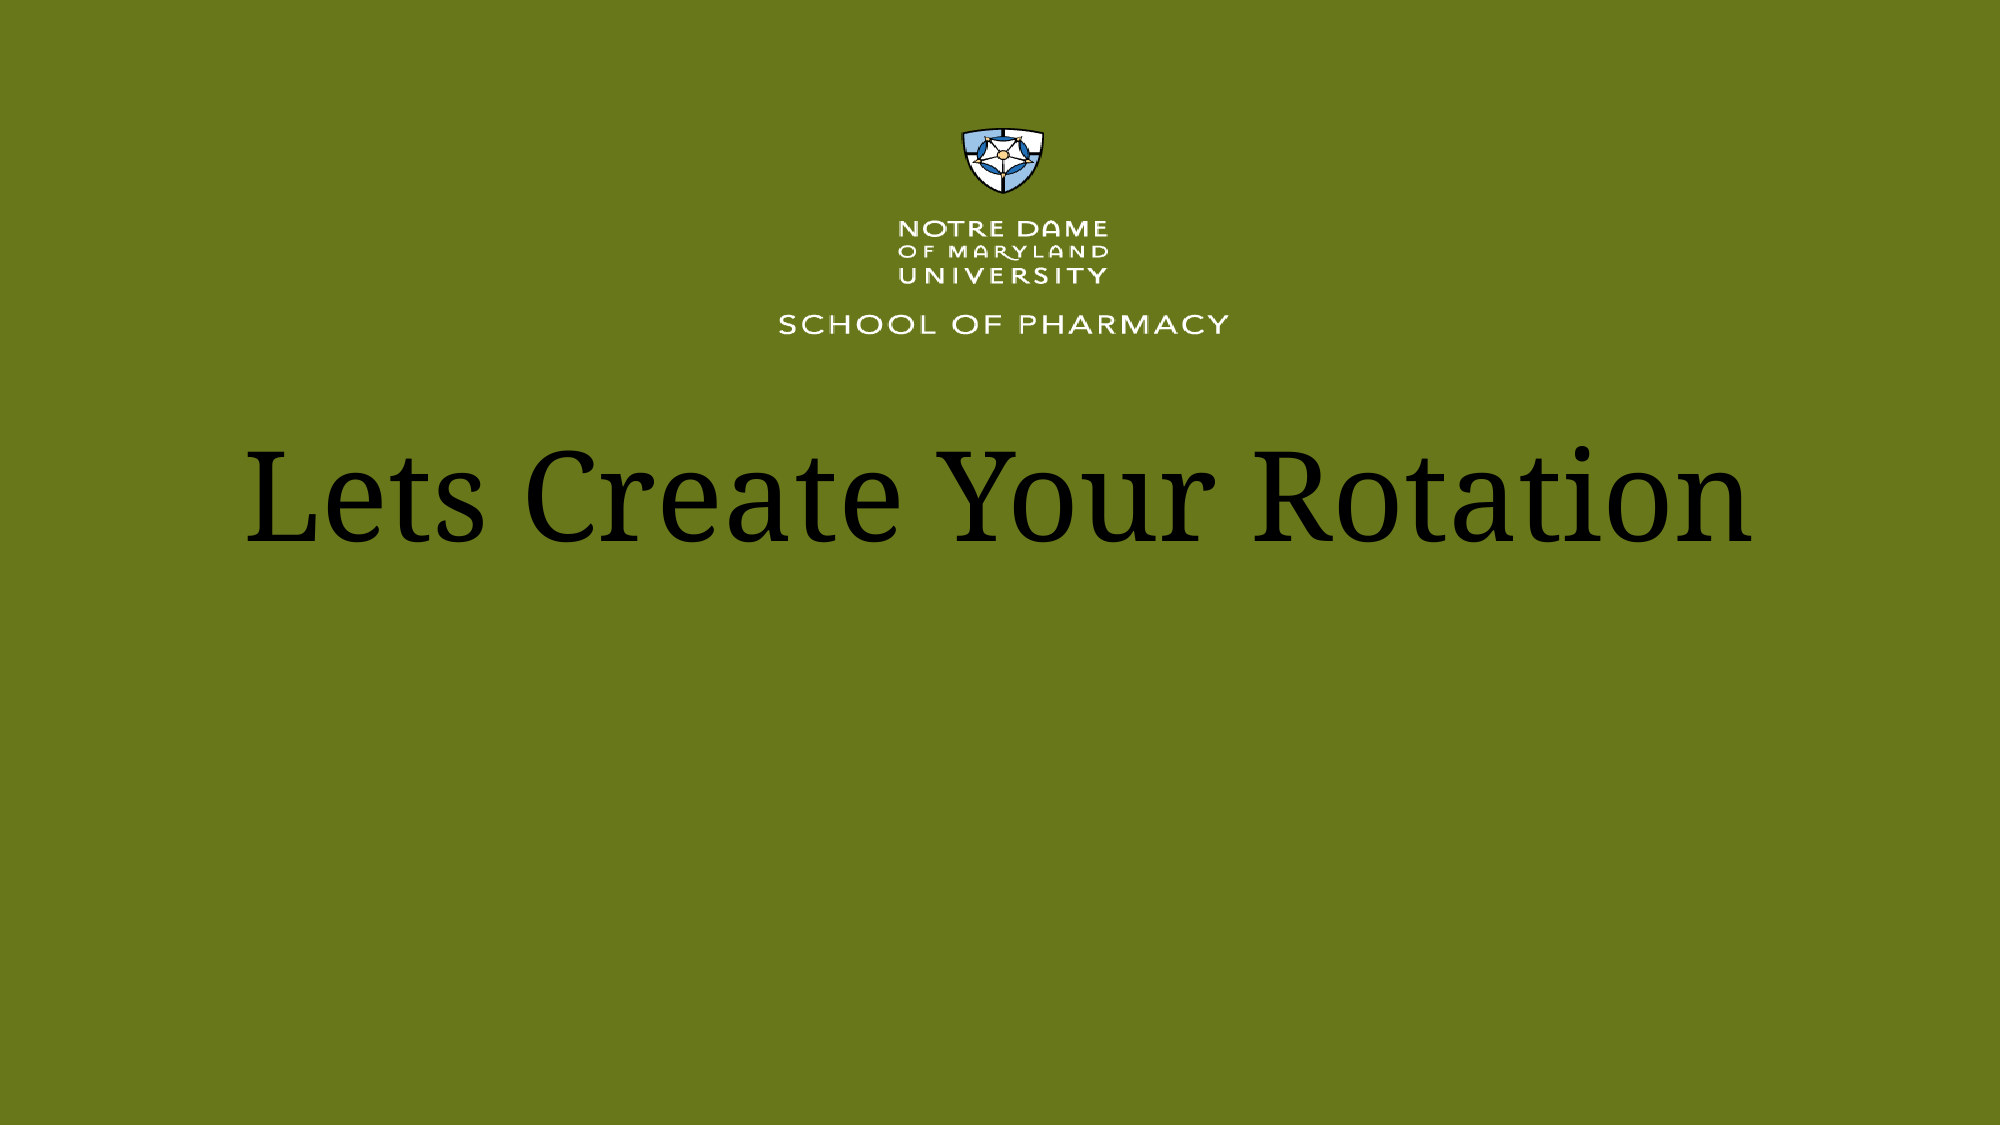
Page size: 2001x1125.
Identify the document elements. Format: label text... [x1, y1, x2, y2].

title Lets Create Your Rotation [150, 184, 1850, 576]
picture [670, 36, 1330, 184]
